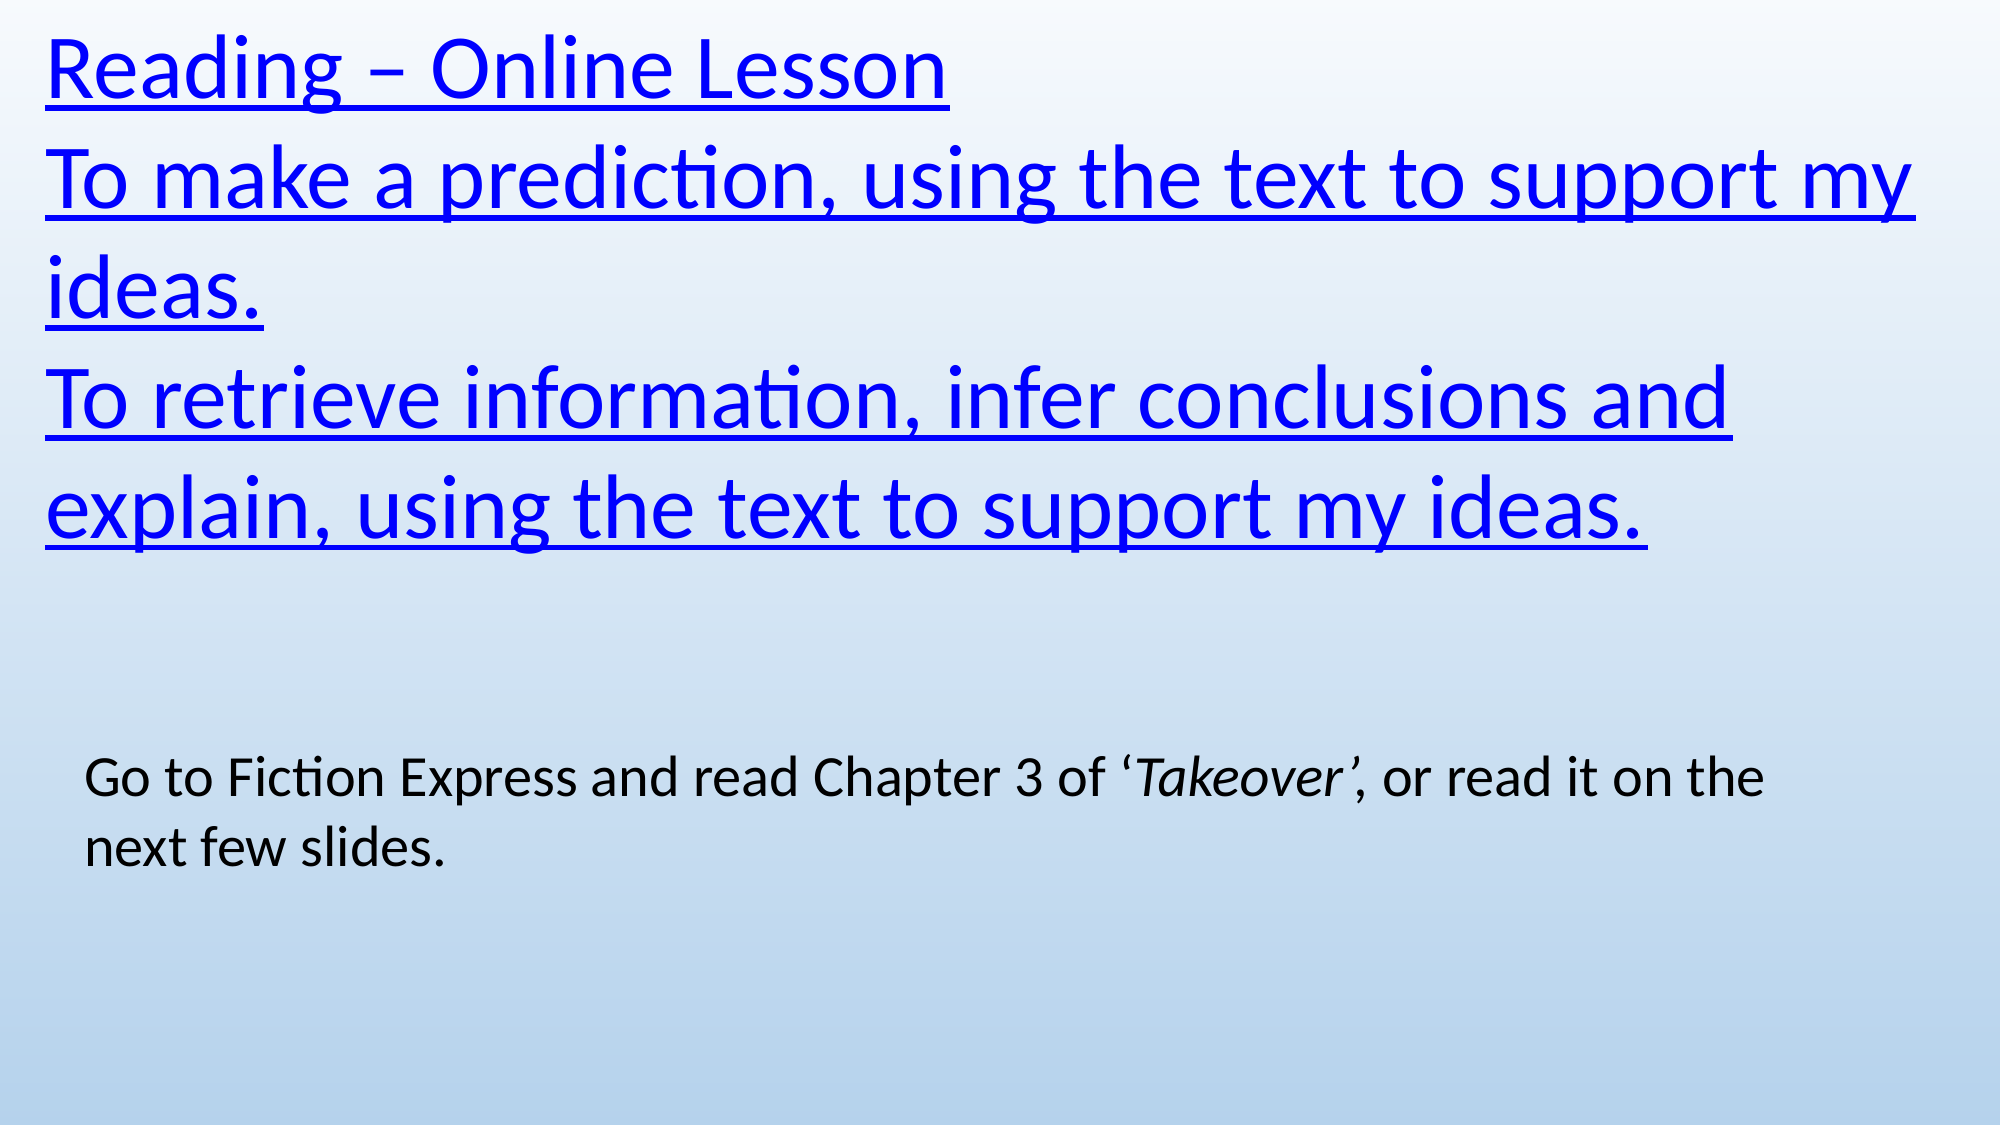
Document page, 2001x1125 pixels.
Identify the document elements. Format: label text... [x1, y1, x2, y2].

text_box Reading – Online Lesson To make a prediction, using the text to support my ideas. To retrieve information, infer conclusions and explain, using the text to support my ideas. [30, 0, 1970, 565]
text_box Go to Fiction Express and read Chapter 3 of ‘Takeover’, or read it on the next few slides. [69, 731, 1859, 886]
